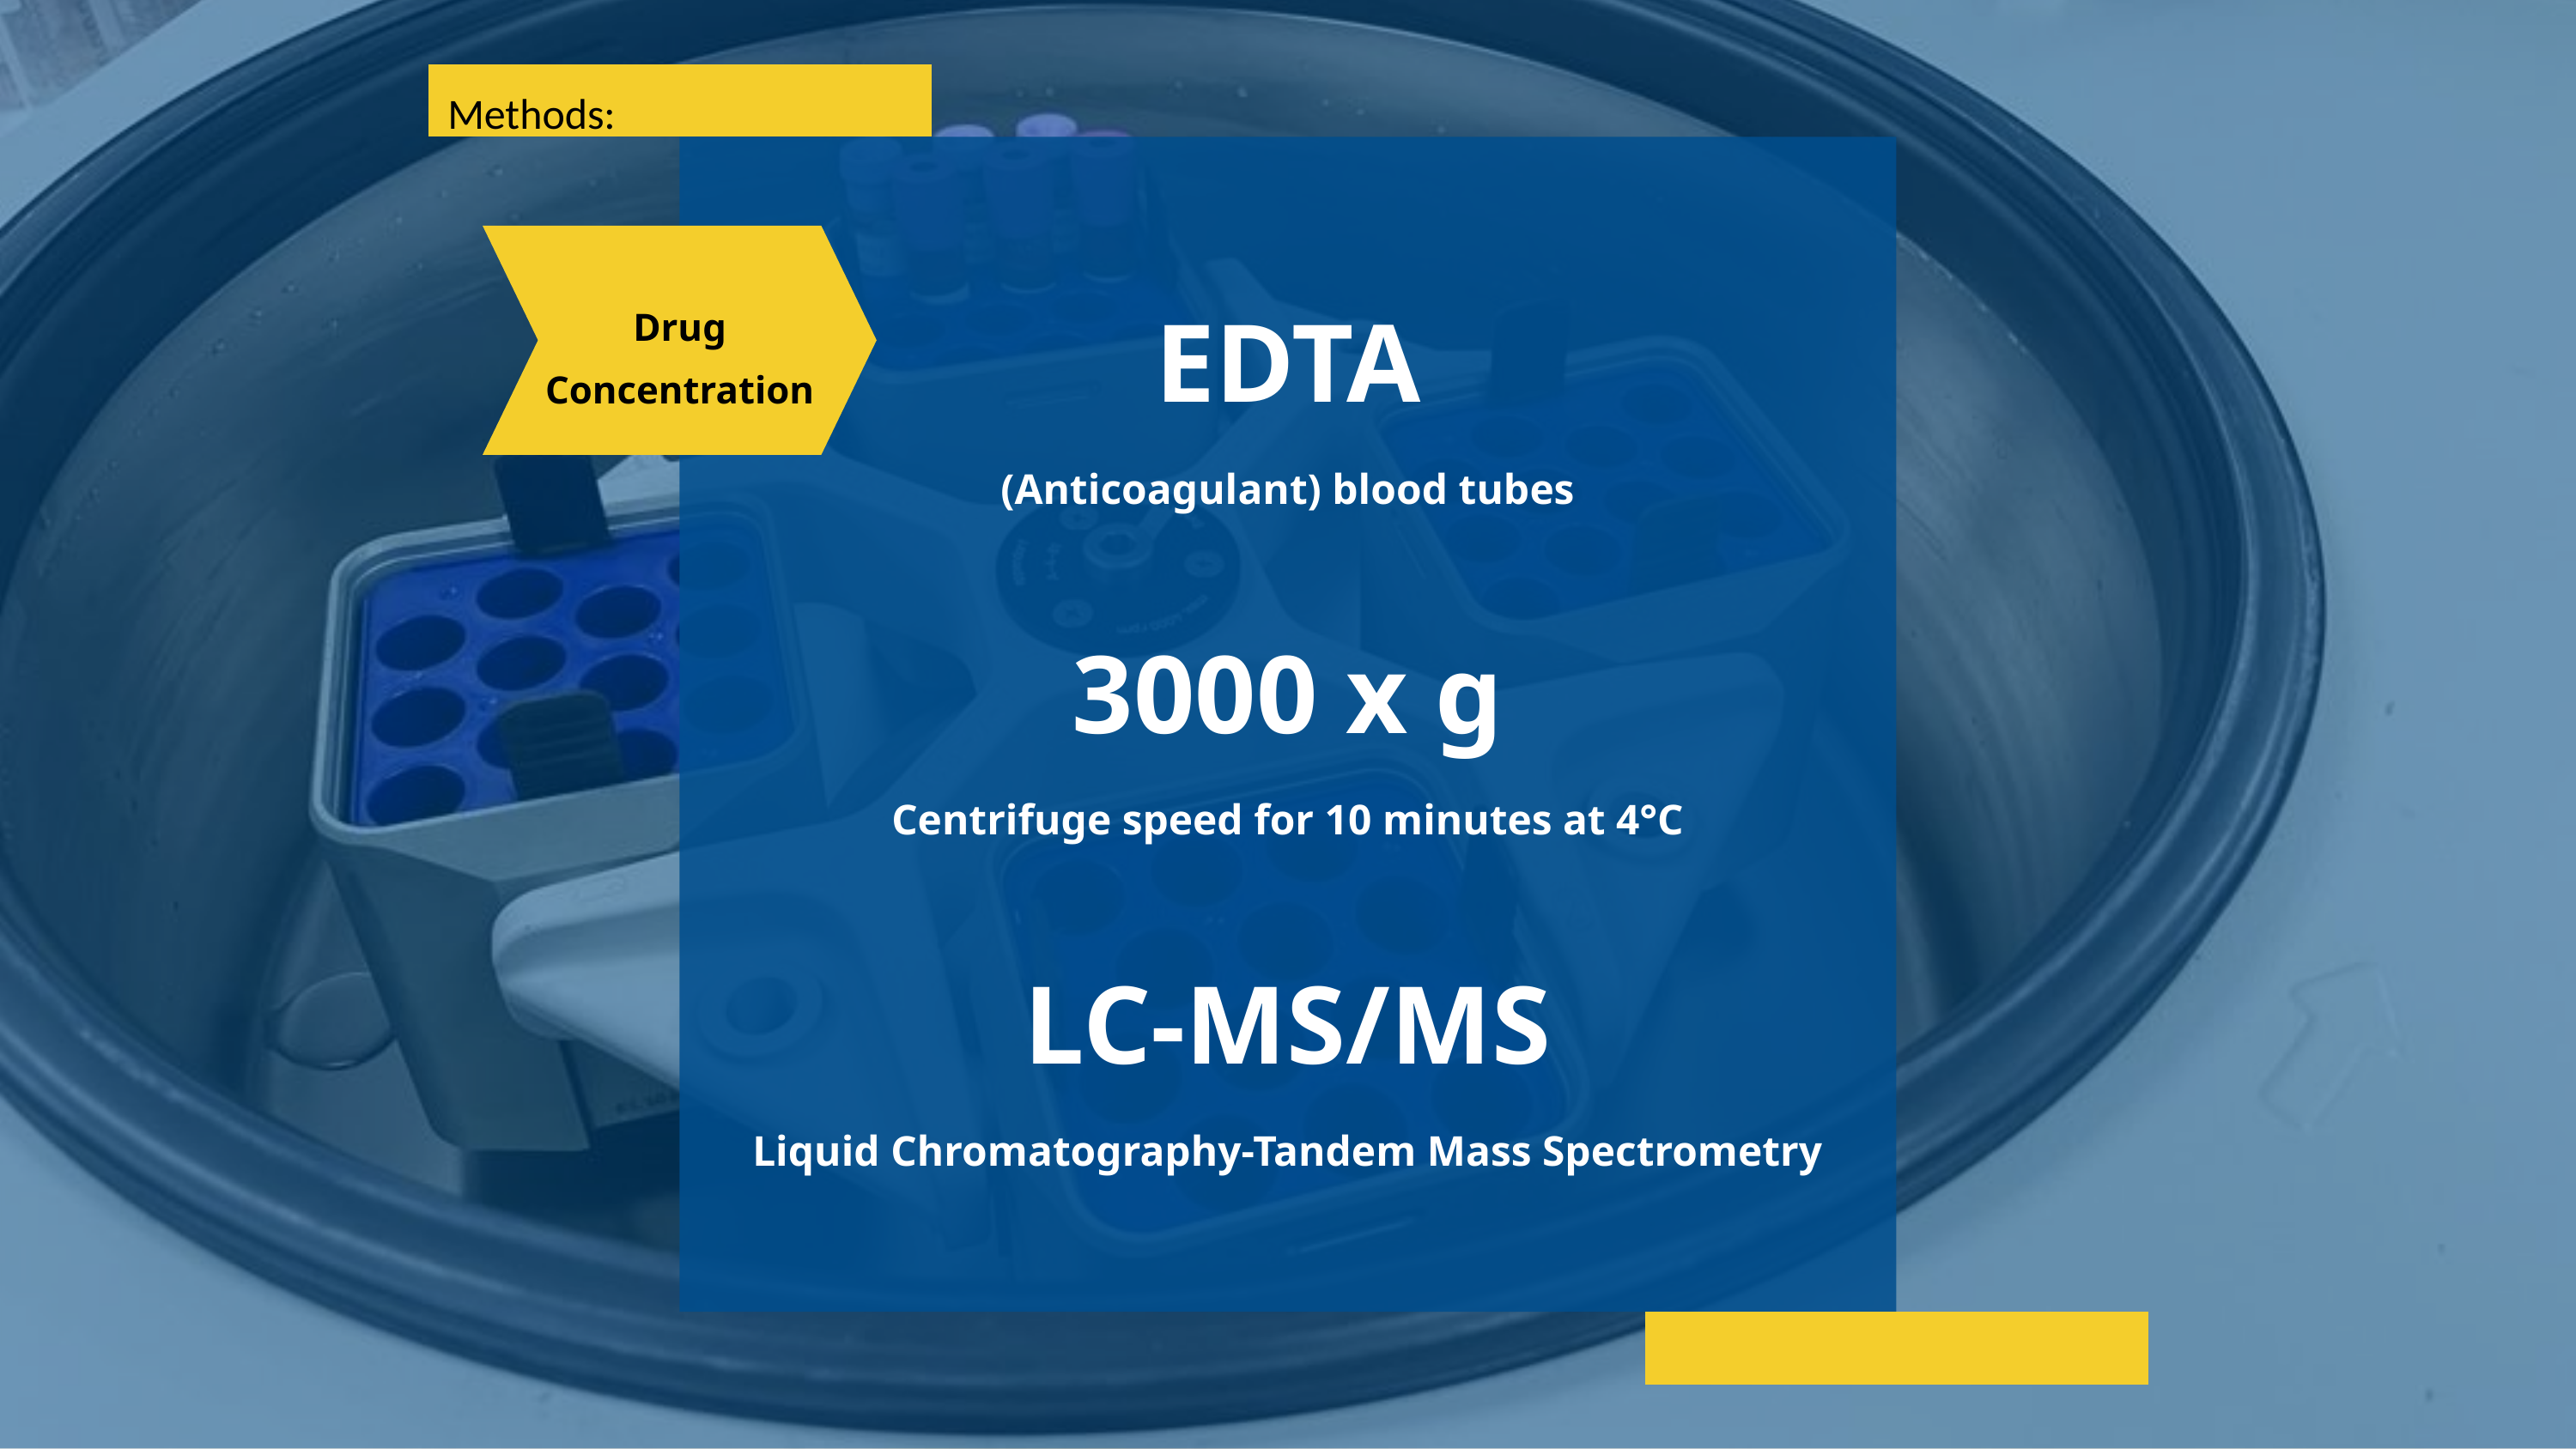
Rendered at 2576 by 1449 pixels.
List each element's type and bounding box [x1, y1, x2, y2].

text_box [428, 38, 932, 500]
text_box [726, 300, 1850, 1175]
text_box [0, 0, 2576, 1449]
text_box [679, 106, 1897, 1313]
text_box [1644, 1286, 2148, 1449]
